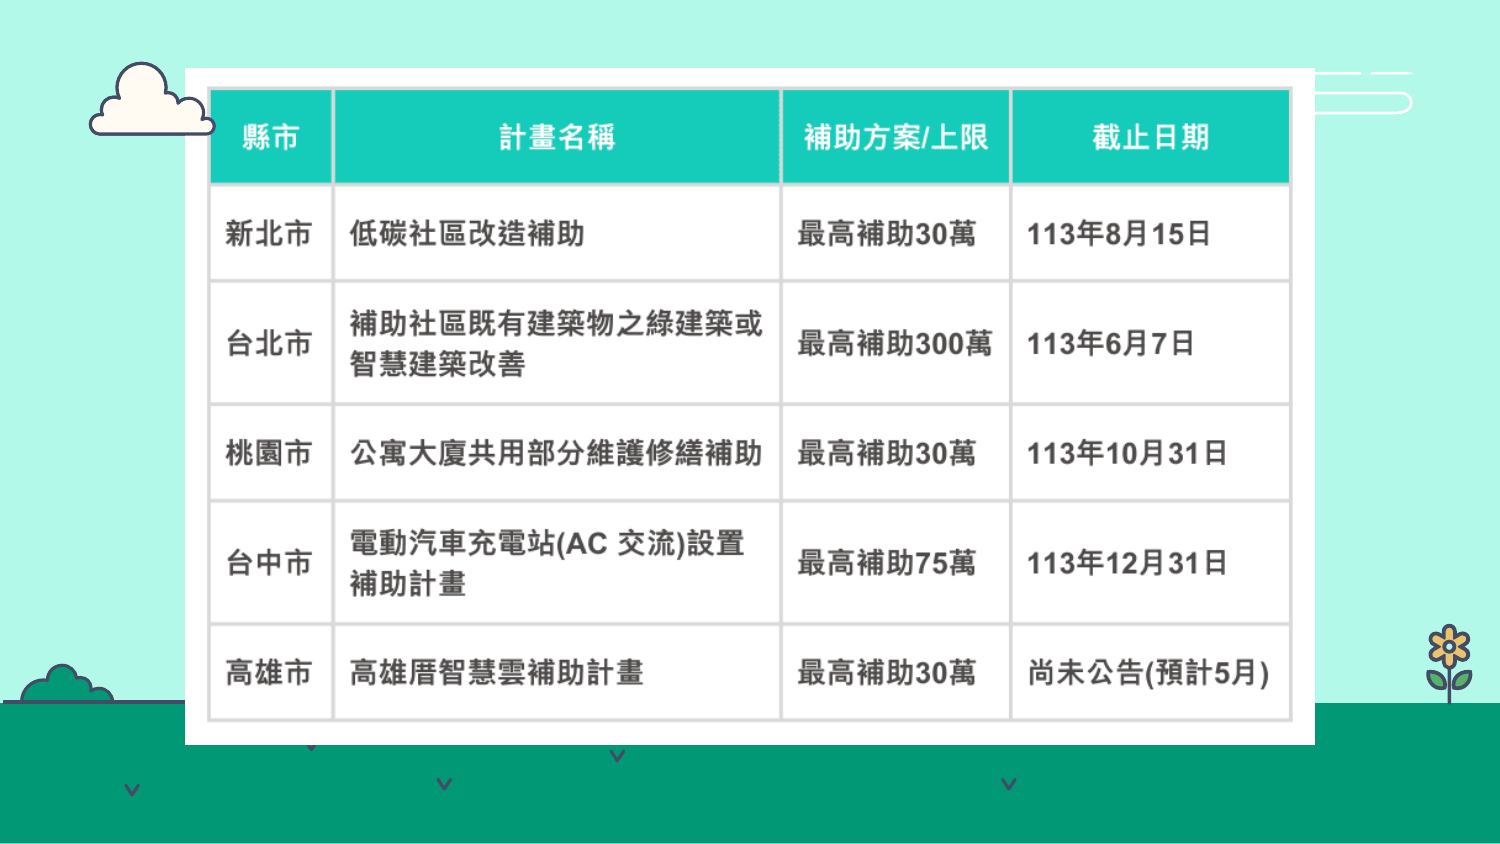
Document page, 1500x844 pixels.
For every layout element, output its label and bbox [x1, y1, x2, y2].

picture [185, 67, 1315, 745]
text_box [90, 63, 180, 135]
